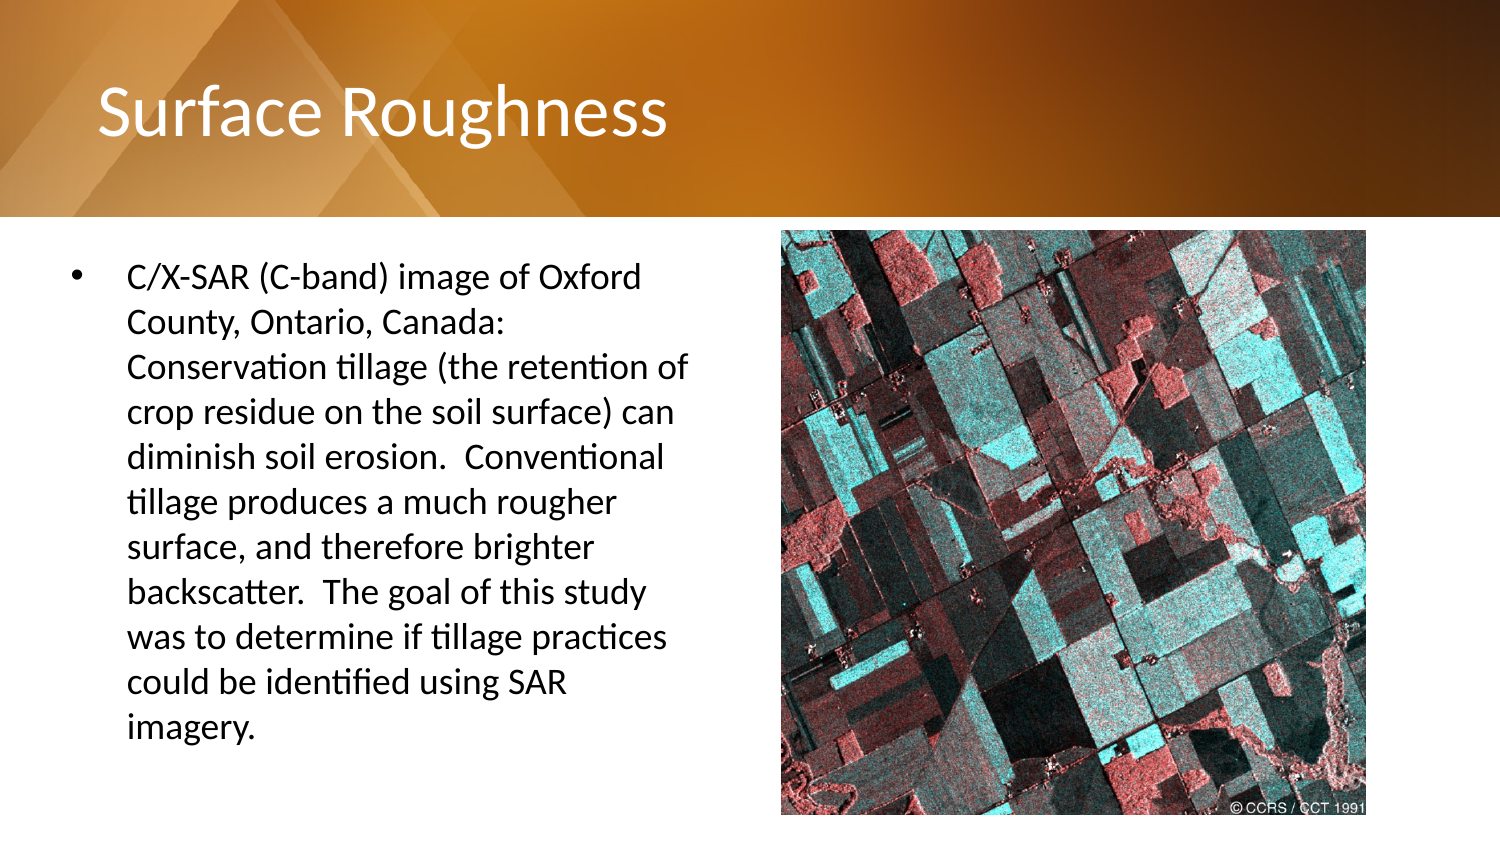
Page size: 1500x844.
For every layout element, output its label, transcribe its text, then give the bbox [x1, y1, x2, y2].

picture [0, 0, 1500, 844]
title Surface Roughness [82, 44, 1438, 170]
text_box C/X-SAR (C-band) image of Oxford County, Ontario, Canada: Conservation tillage (the retention of crop residue on the soil surface) can diminish soil erosion. Conventional tillage produces a much rougher surface, and therefore brighter backscatter. The goal of this study was to determine if tillage practices could be identified using SAR imagery. [55, 244, 719, 844]
